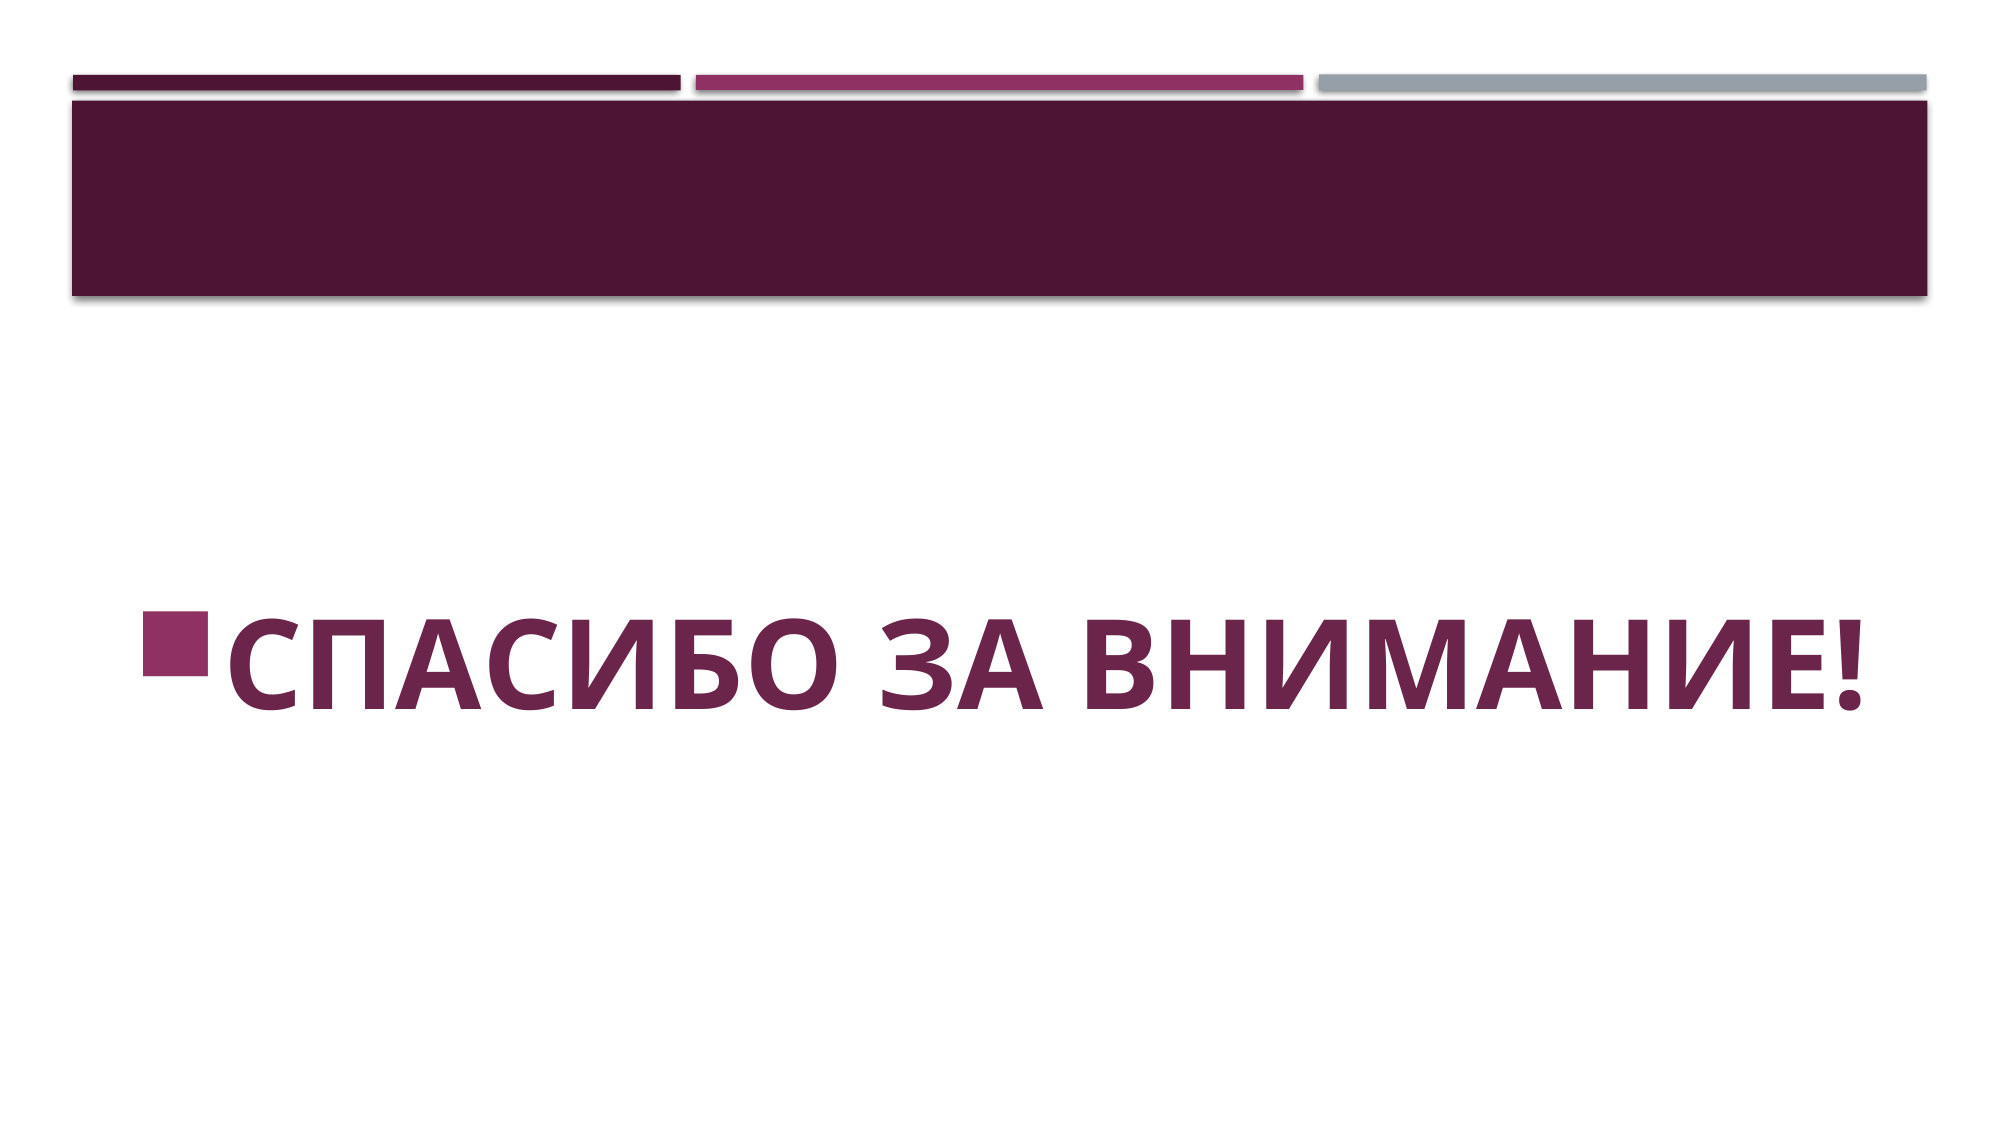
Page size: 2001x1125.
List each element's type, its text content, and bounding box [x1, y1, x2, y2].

list СПАСИБО ЗА ВНИМАНИЕ! [95, 357, 1905, 962]
